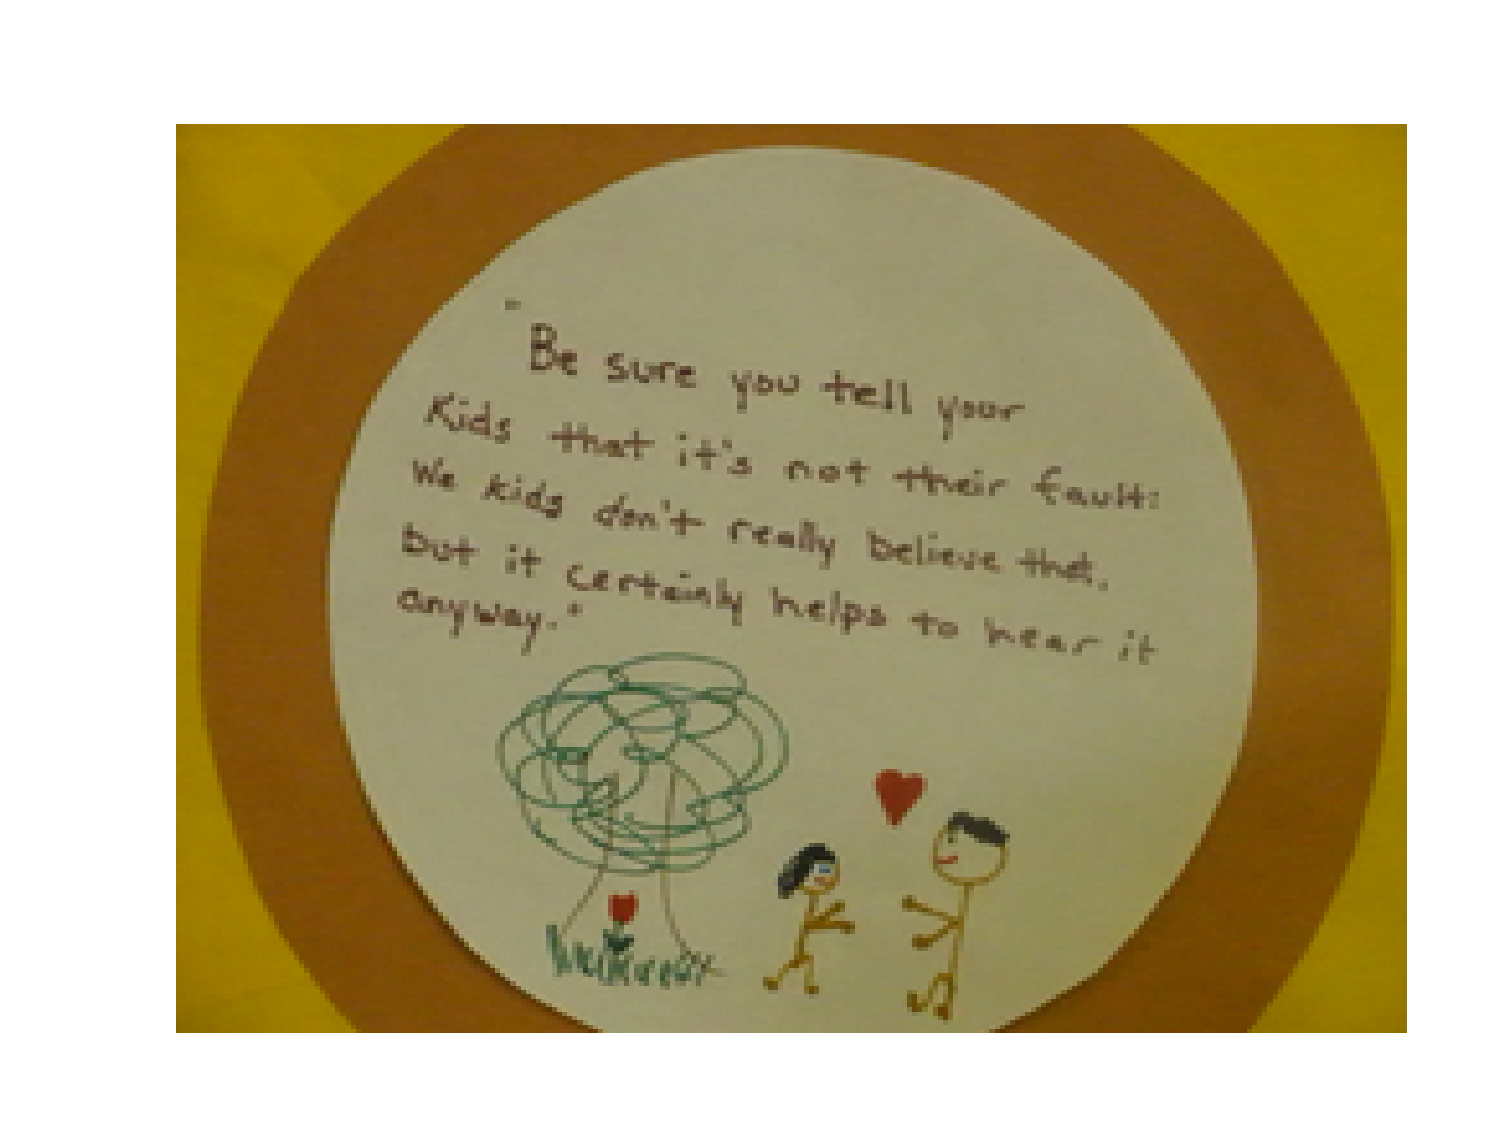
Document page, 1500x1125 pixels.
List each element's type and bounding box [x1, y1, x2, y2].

picture [171, 124, 1408, 1038]
